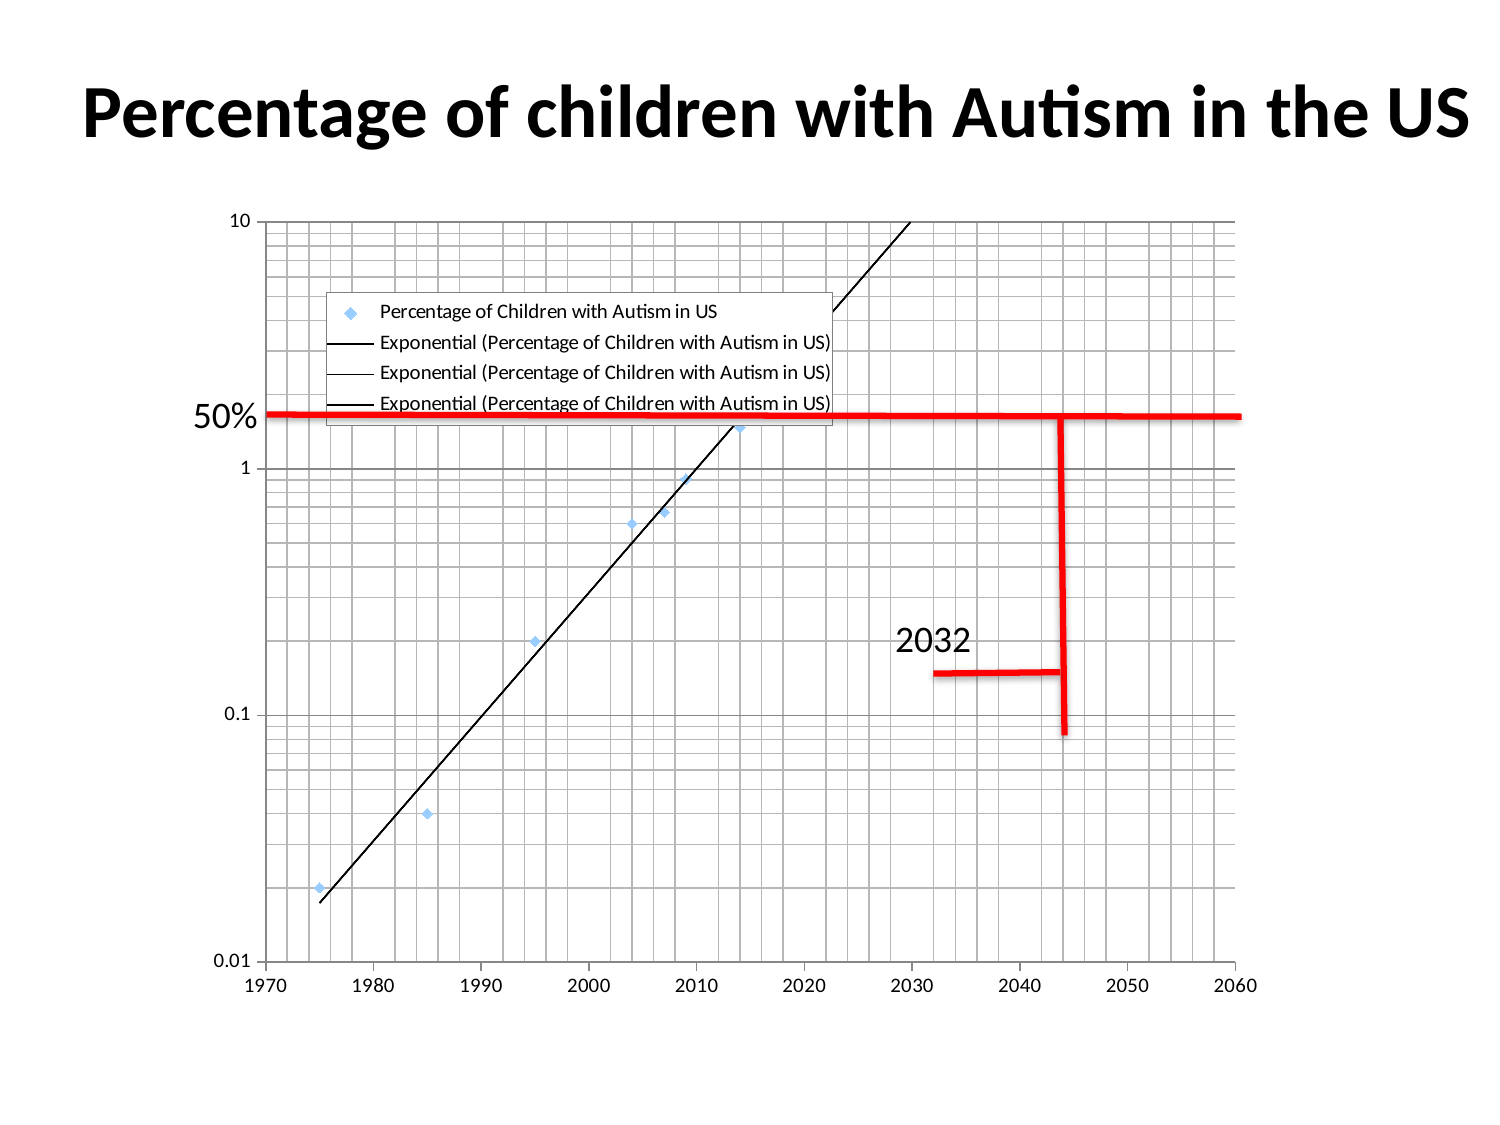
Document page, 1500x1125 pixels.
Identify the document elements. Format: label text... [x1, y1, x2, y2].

chart [184, 127, 1316, 998]
title Percentage of children with Autism in the US [33, 13, 1500, 202]
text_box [1060, 416, 1065, 736]
